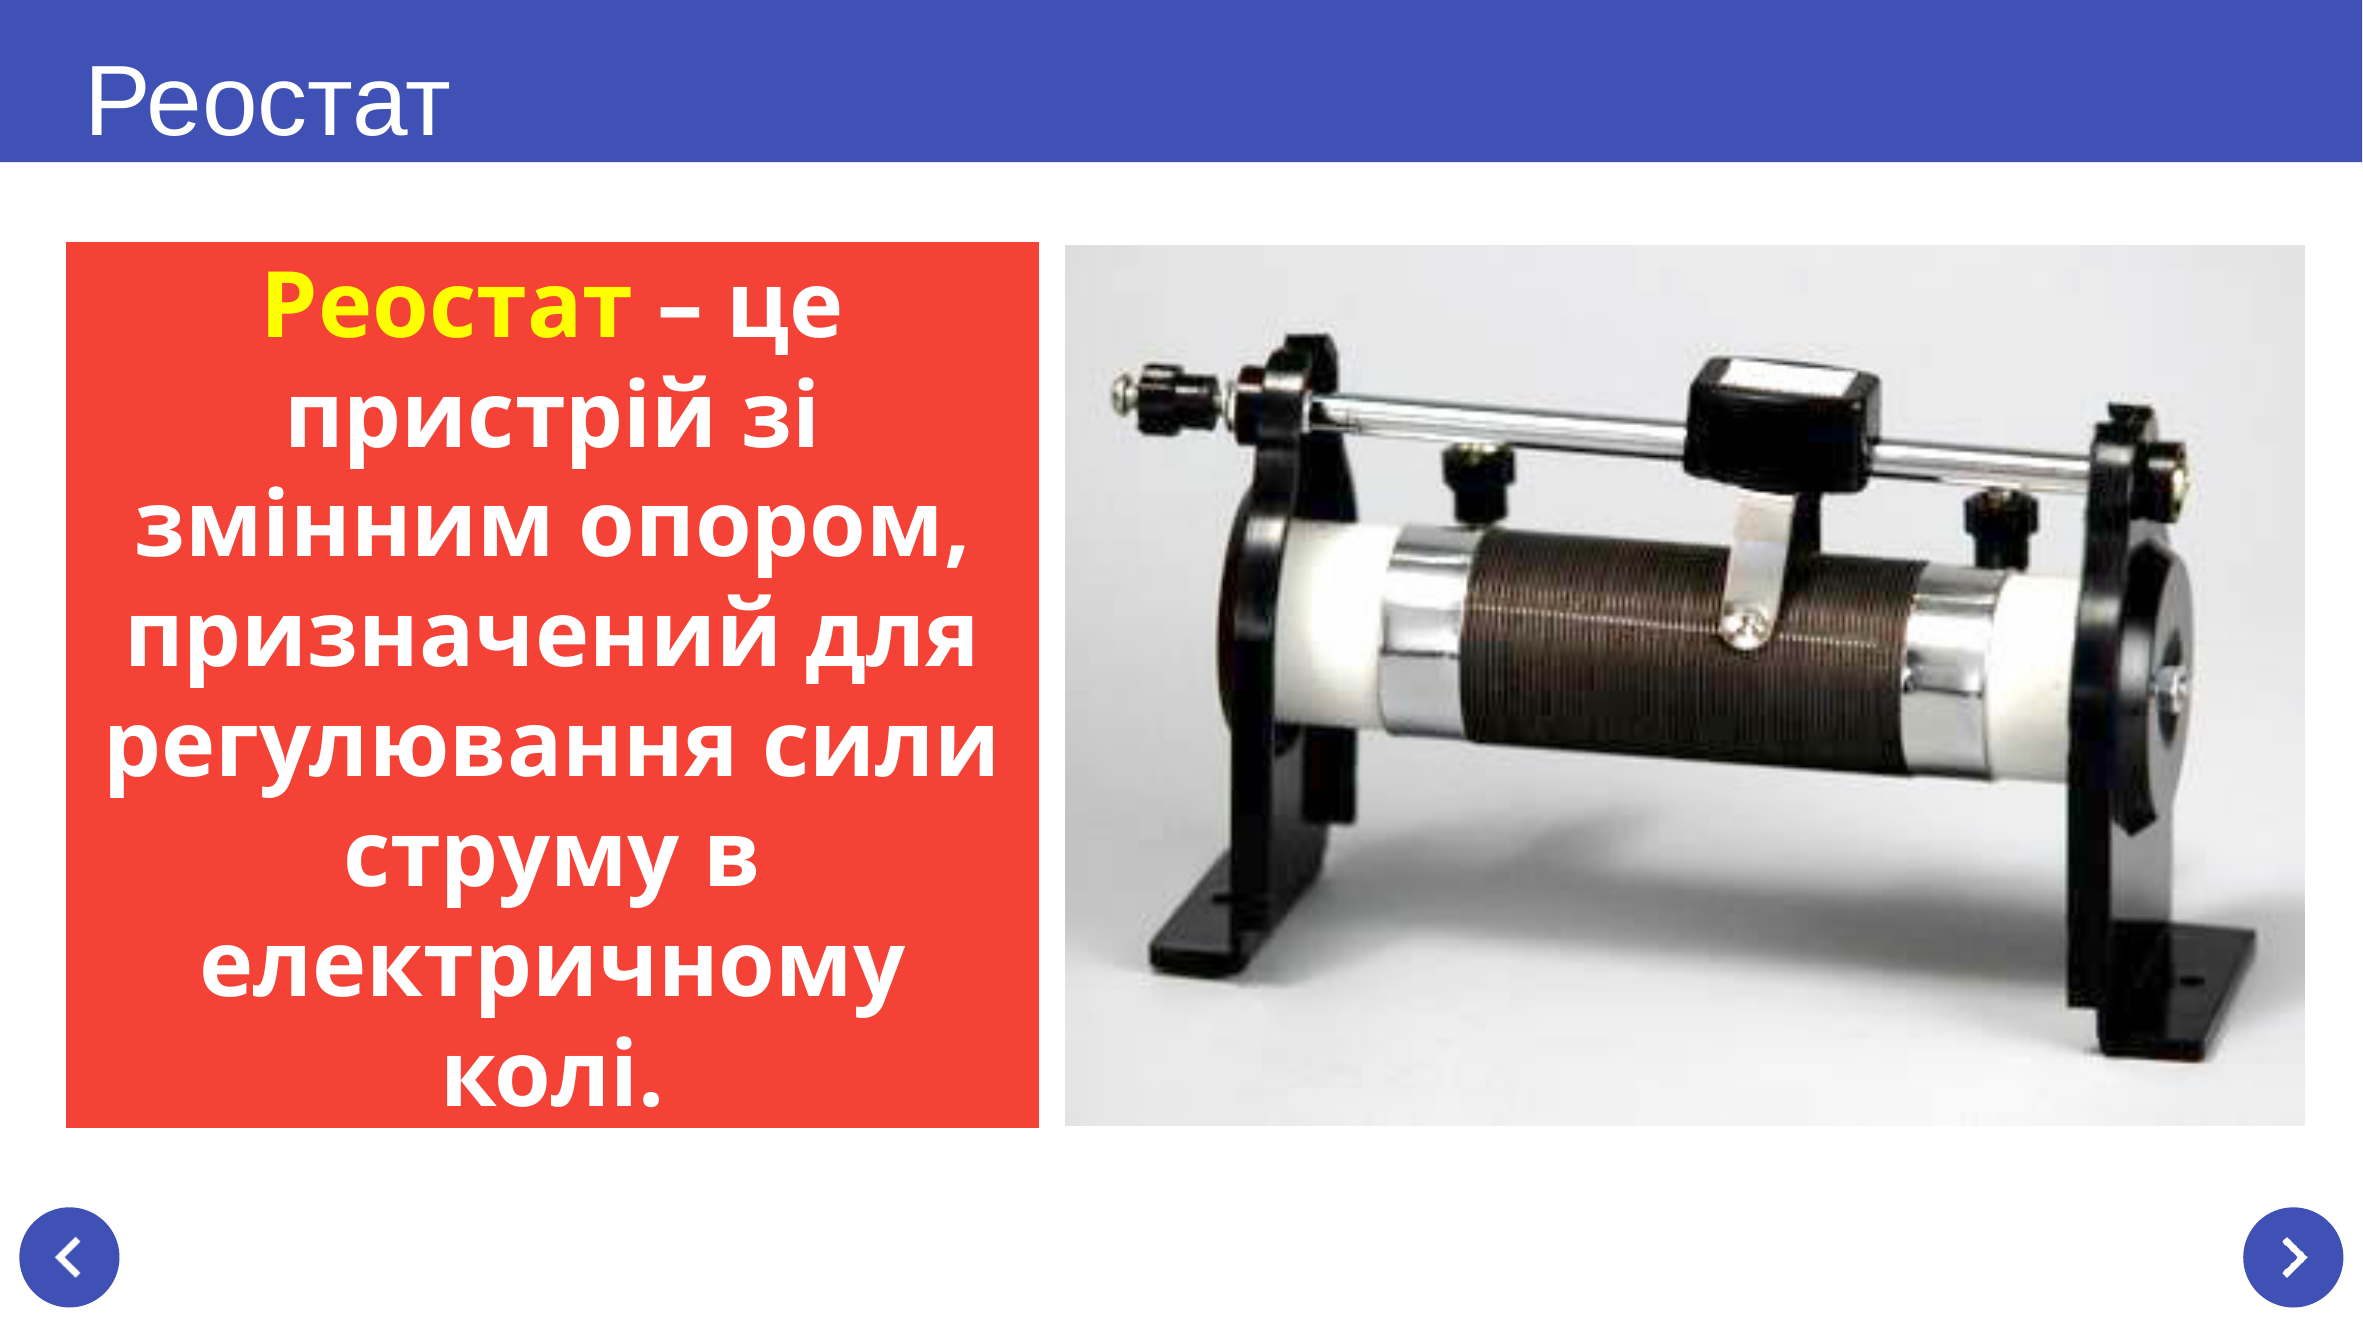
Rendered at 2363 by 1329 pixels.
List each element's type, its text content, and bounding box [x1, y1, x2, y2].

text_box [20, 1208, 119, 1307]
text_box [0, 0, 2363, 163]
text_box Реостат – це пристрій зі змінним опором, призначений для регулювання сили струму в електричному колі. [68, 244, 1037, 1126]
picture [1065, 245, 2305, 1126]
title Реостат [69, 44, 2107, 163]
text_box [2244, 1208, 2343, 1307]
